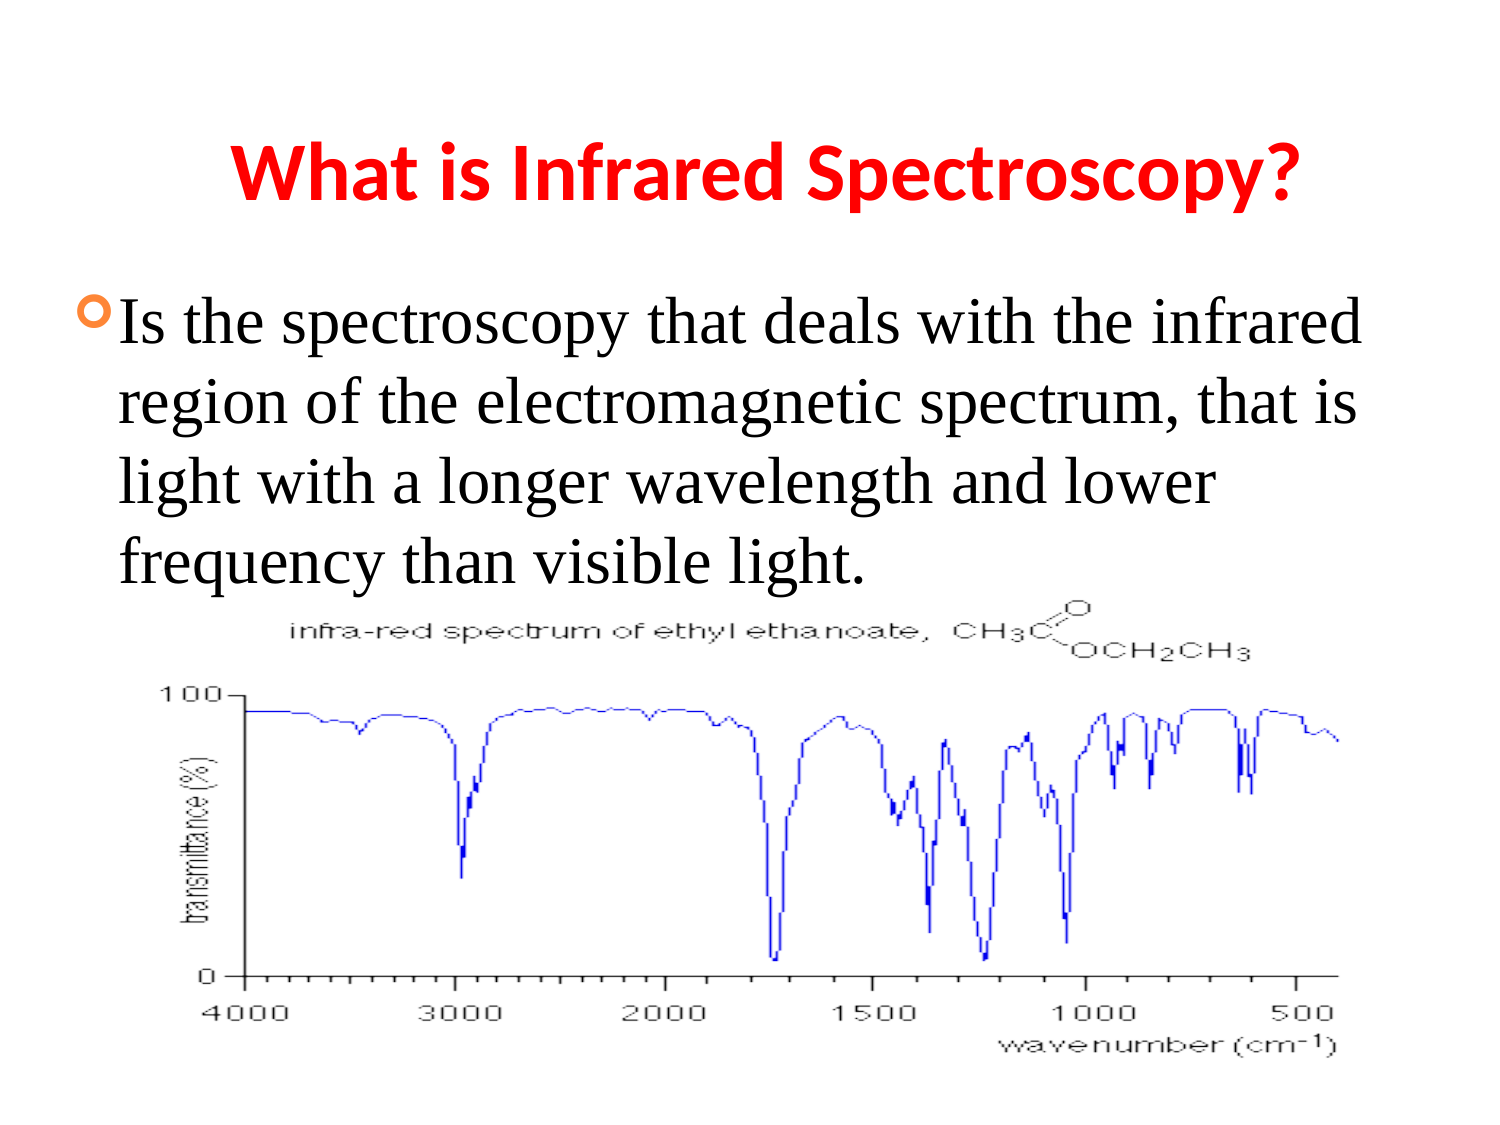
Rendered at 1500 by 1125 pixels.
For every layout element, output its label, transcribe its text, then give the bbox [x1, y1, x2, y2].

text_box What is Infrared Spectroscopy? [175, 37, 1360, 269]
text_box Is the spectroscopy that deals with the infrared region of the electromagnetic spectrum, that is light with a longer wavelength and lower frequency than visible light. [58, 269, 1500, 870]
picture [152, 597, 1372, 1067]
